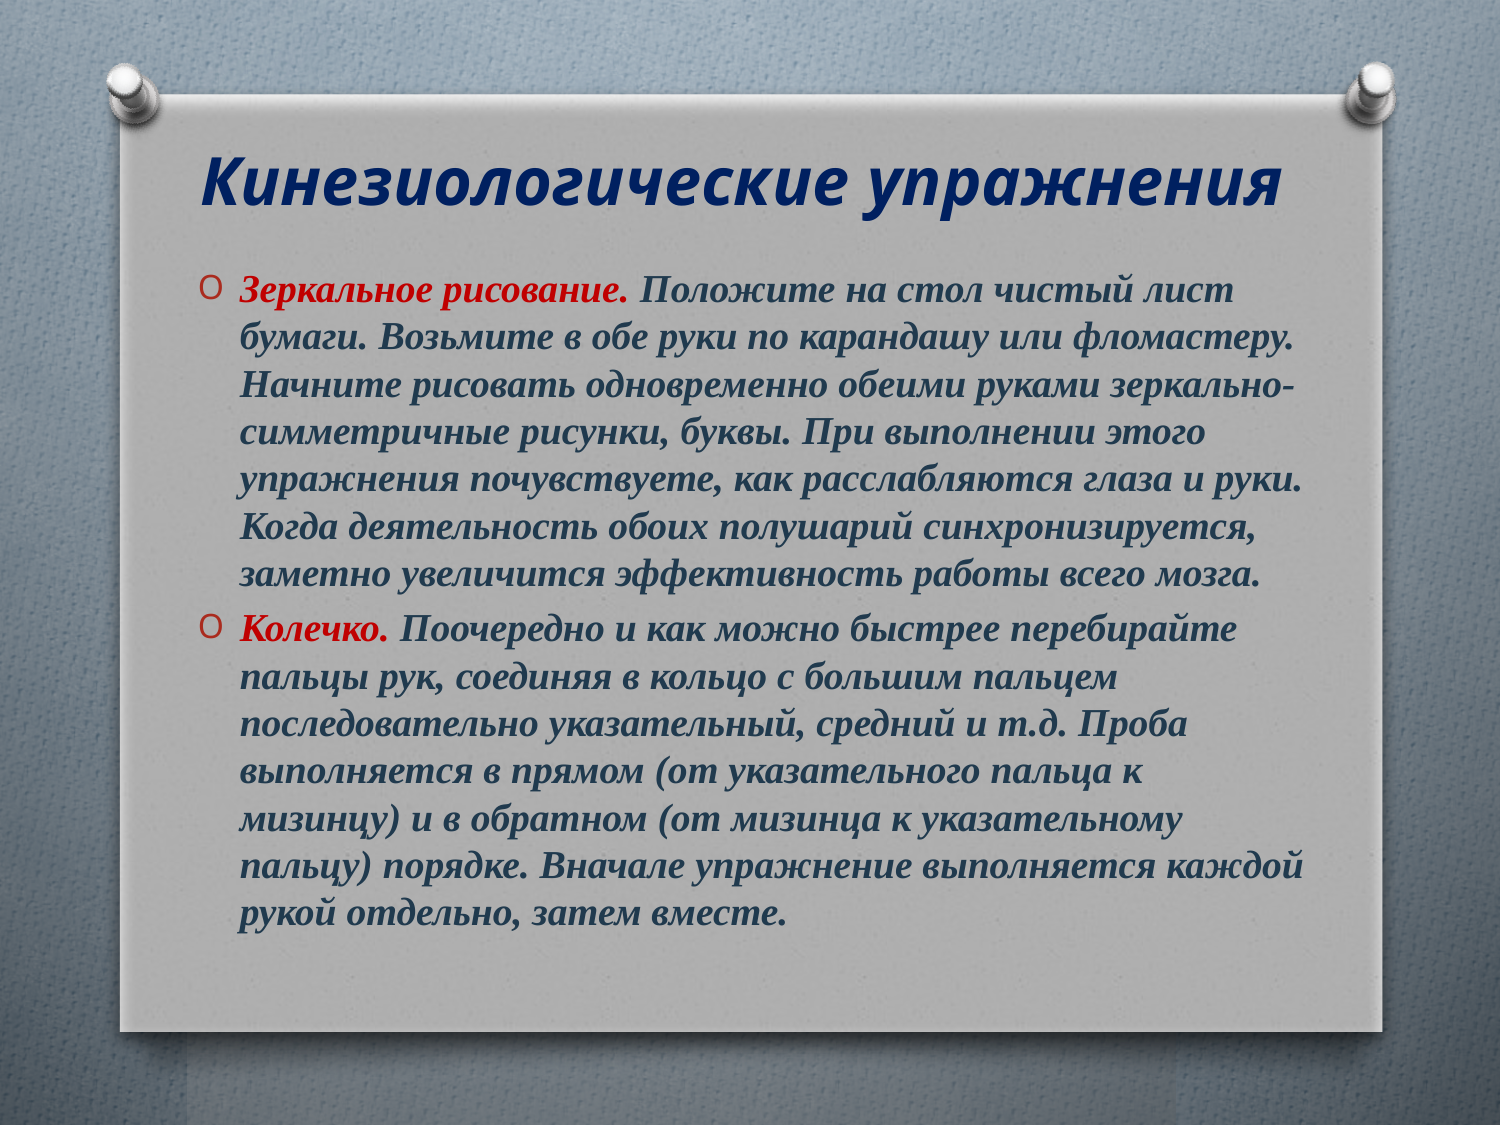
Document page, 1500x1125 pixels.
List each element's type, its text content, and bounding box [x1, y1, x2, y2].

title Кинезиологические упражнения [179, 113, 1323, 244]
picture [75, 29, 198, 153]
list Зеркальное рисование. Положите на стол чистый лист бумаги. Возьмите в обе руки по карандашу или фломастеру. Начните рисовать одновременно обеими руками зеркально-симметричные рисунки, буквы. При выполнении этого упражнения почувствуете, как расслабляются глаза и руки. Когда деятельность обоих полушарий синхронизируется, заметно увеличится эффективность работы всего мозга. Колечко. Поочередно и как можно быстрее перебирайте пальцы рук, соединяя в кольцо с большим пальцем последовательно указательный, средний и т.д. Проба выполняется в прямом (от указательного пальца к мизинцу) и в обратном (от мизинца к указательному пальцу) порядке. Вначале упражнение выполняется каждой рукой отдельно, затем вместе. [183, 255, 1329, 965]
picture [1317, 35, 1439, 156]
